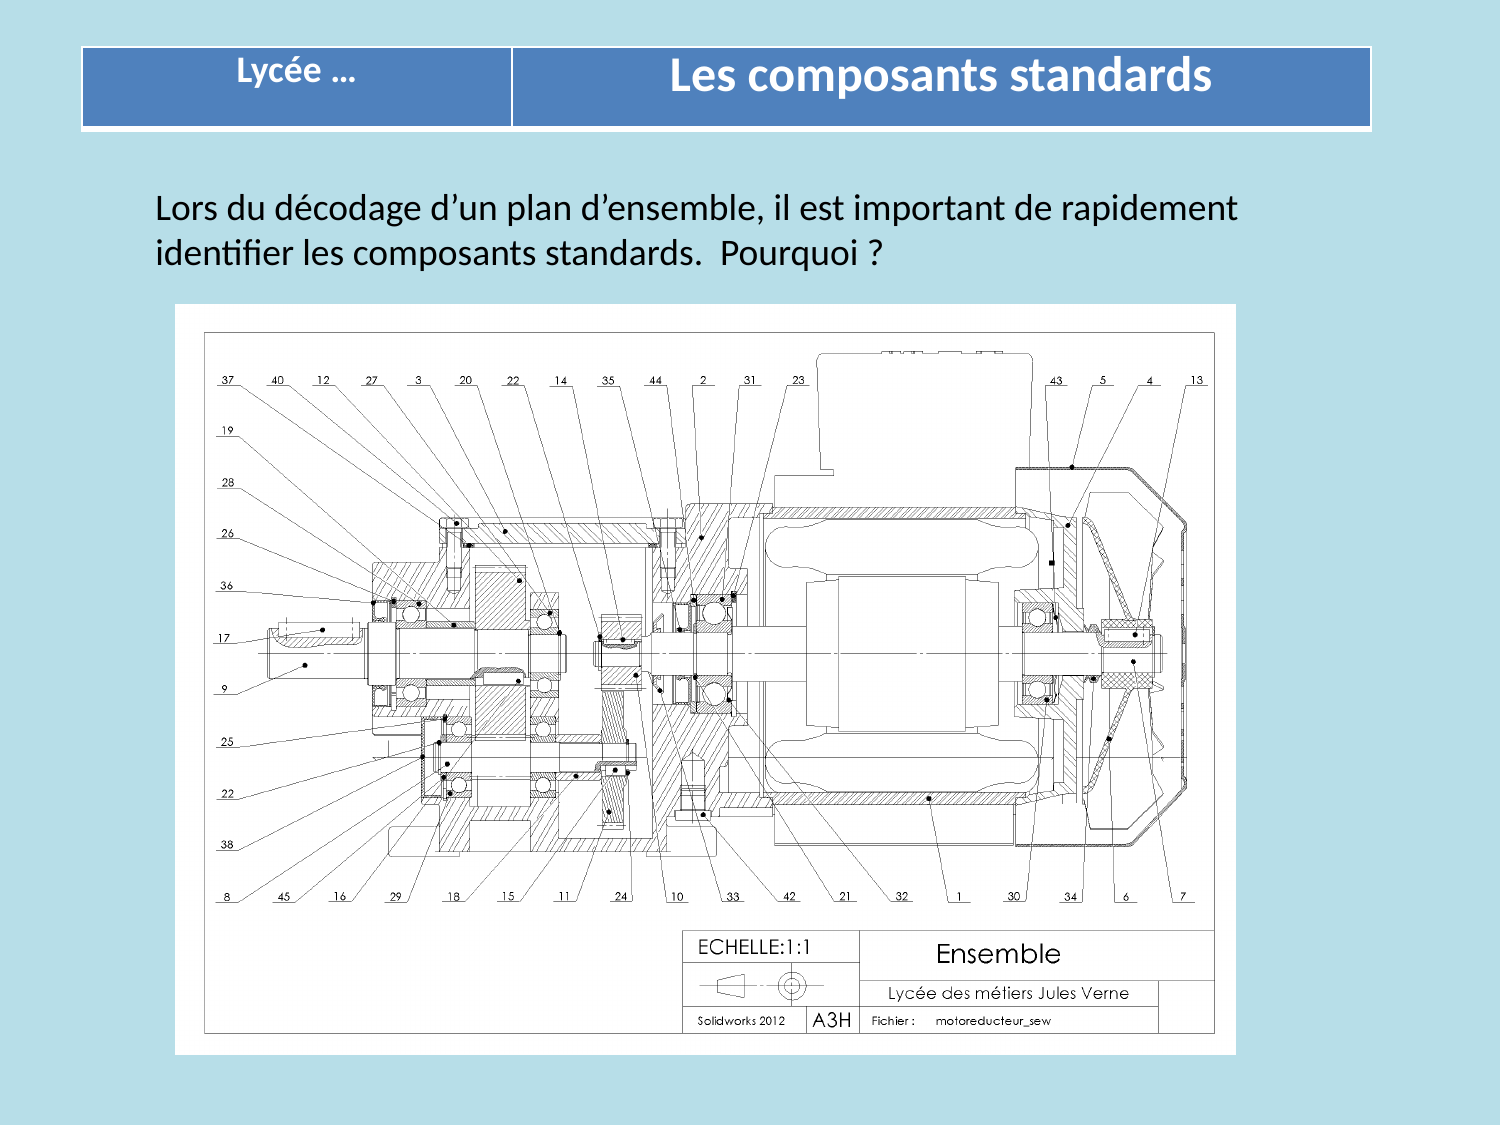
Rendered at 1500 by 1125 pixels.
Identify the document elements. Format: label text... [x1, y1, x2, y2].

text_box Lors du décodage d’un plan d’ensemble, il est important de rapidement identifier les composants standards. Pourquoi ? [140, 175, 1313, 281]
table_header Lycée … [83, 48, 511, 126]
picture [175, 304, 1237, 1055]
table_header Les composants standards [513, 48, 1370, 126]
